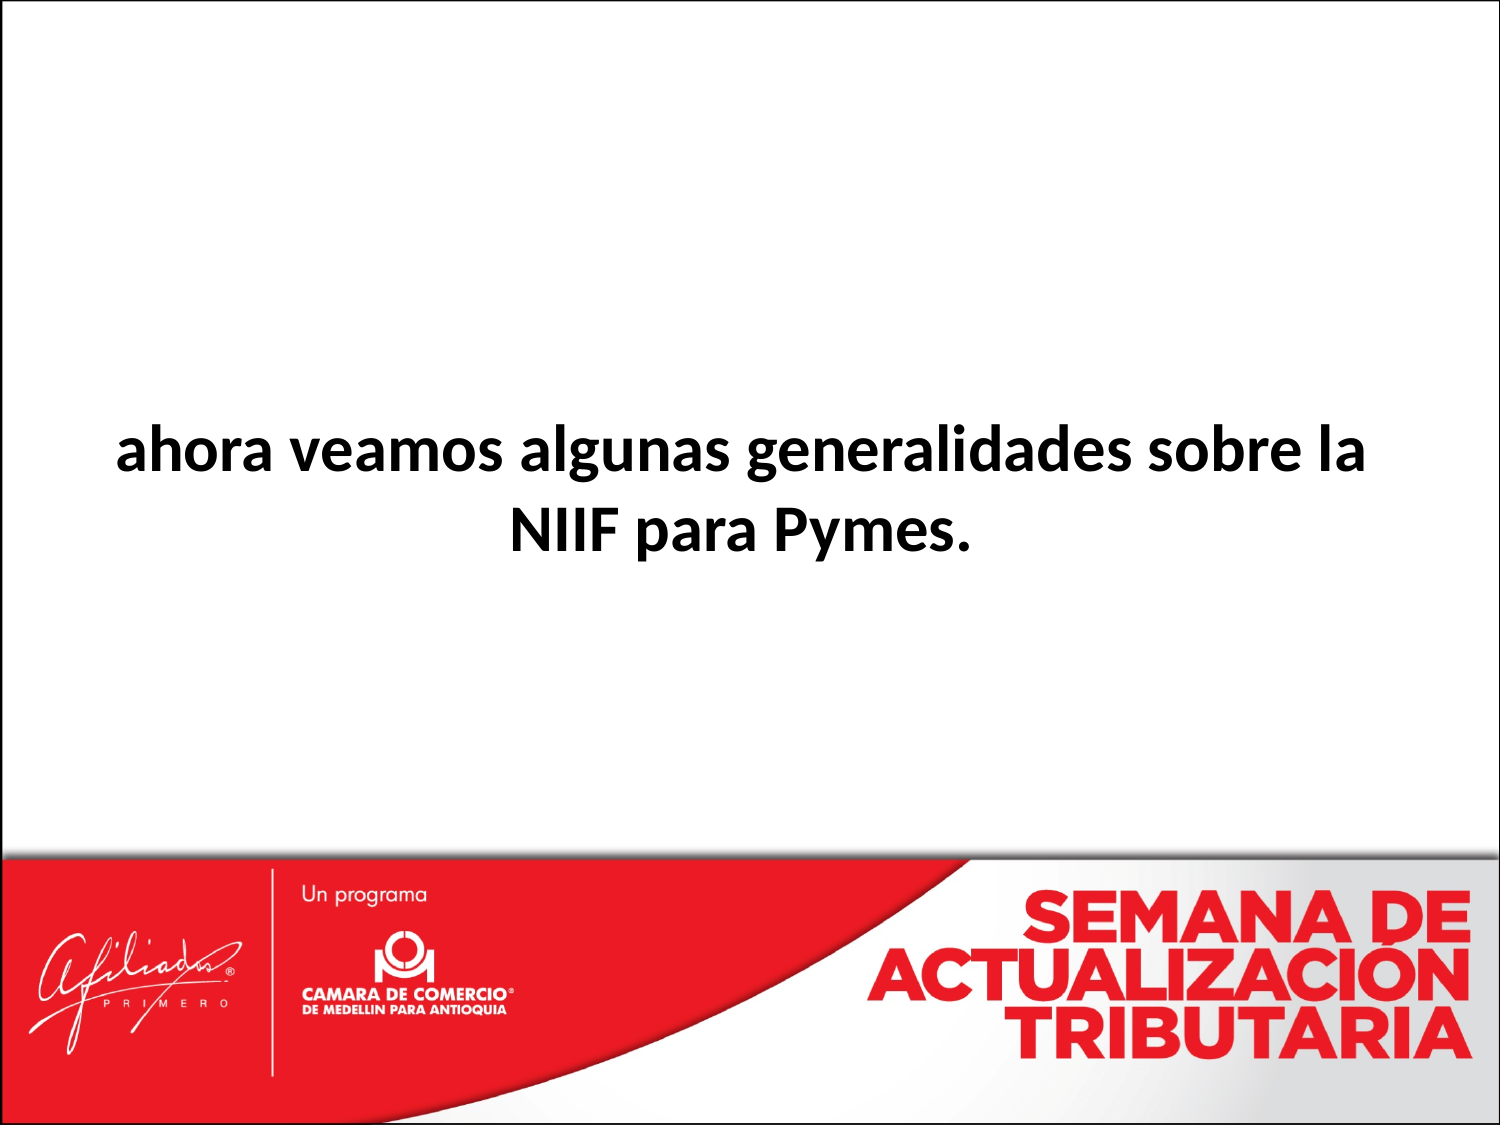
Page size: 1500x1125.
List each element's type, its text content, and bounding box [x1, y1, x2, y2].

picture [0, 0, 1500, 1125]
text_box ahora veamos algunas generalidades sobre la NIIF para Pymes. [53, 267, 1431, 572]
